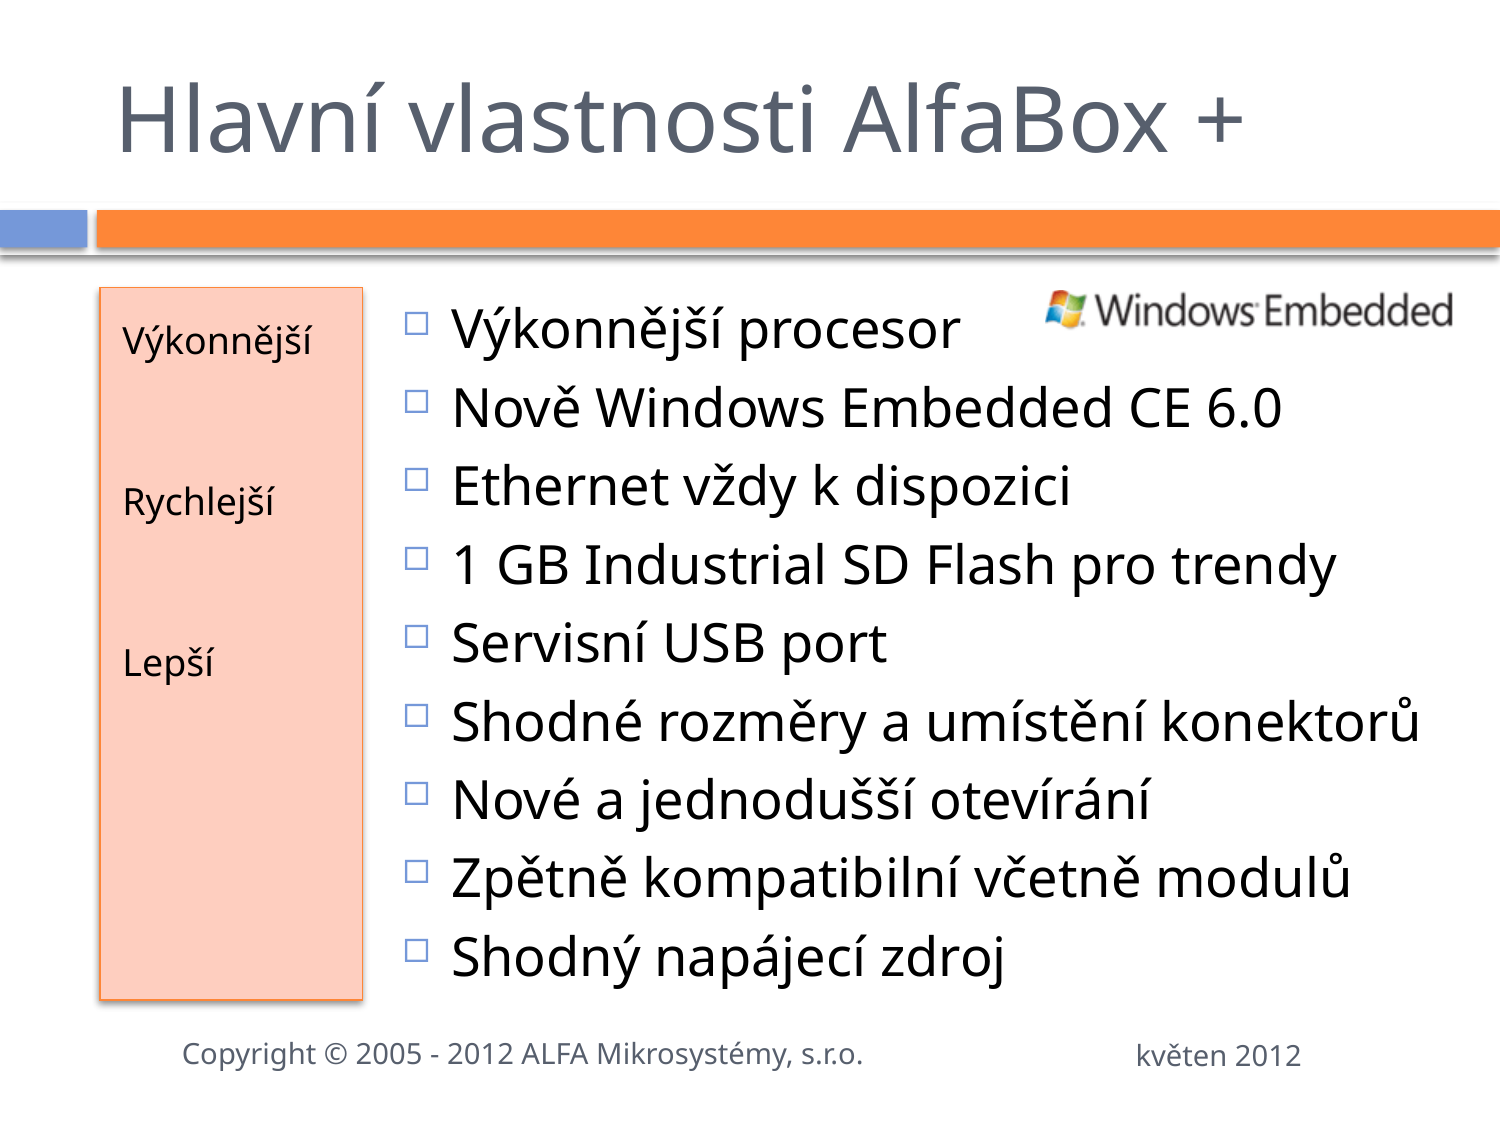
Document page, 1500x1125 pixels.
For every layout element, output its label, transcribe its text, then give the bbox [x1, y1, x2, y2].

slide_number květen 2012 [999, 1025, 1438, 1085]
list Výkonnější procesor Nově Windows Embedded CE 6.0 Ethernet vždy k dispozici 1 GB Industrial SD Flash pro trendy Servisní USB port Shodné rozměry a umístění konektorů Nové a jednodušší otevírání Zpětně kompatibilní včetně modulů Shodný napájecí zdroj [387, 287, 1438, 1013]
picture [1044, 290, 1454, 332]
list Výkonnější Rychlejší Lepší [99, 287, 363, 1001]
footer Copyright © 2005 - 2012 ALFA Mikrosystémy, s.r.o. [99, 1024, 879, 1085]
title Hlavní vlastnosti AlfaBox + [99, 44, 1425, 188]
